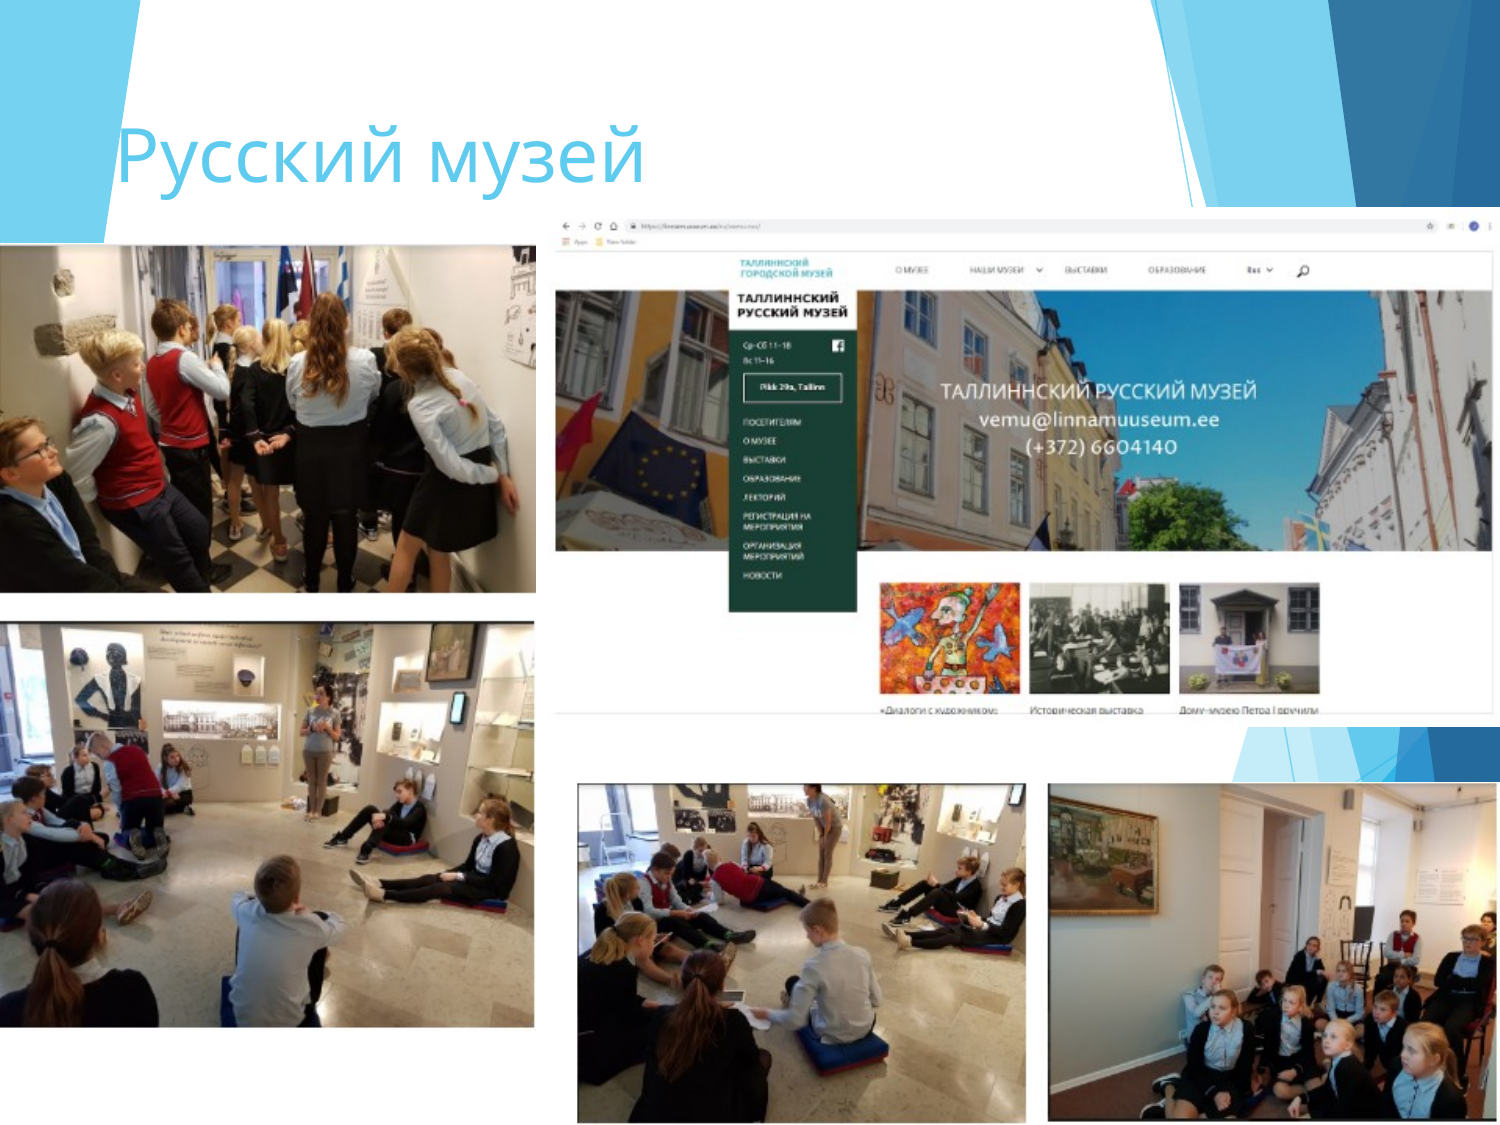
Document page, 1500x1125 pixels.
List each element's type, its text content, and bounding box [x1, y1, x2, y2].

picture [548, 207, 1500, 727]
picture [0, 243, 537, 1032]
title Русский музей [99, 99, 1142, 317]
picture [576, 782, 1500, 1125]
